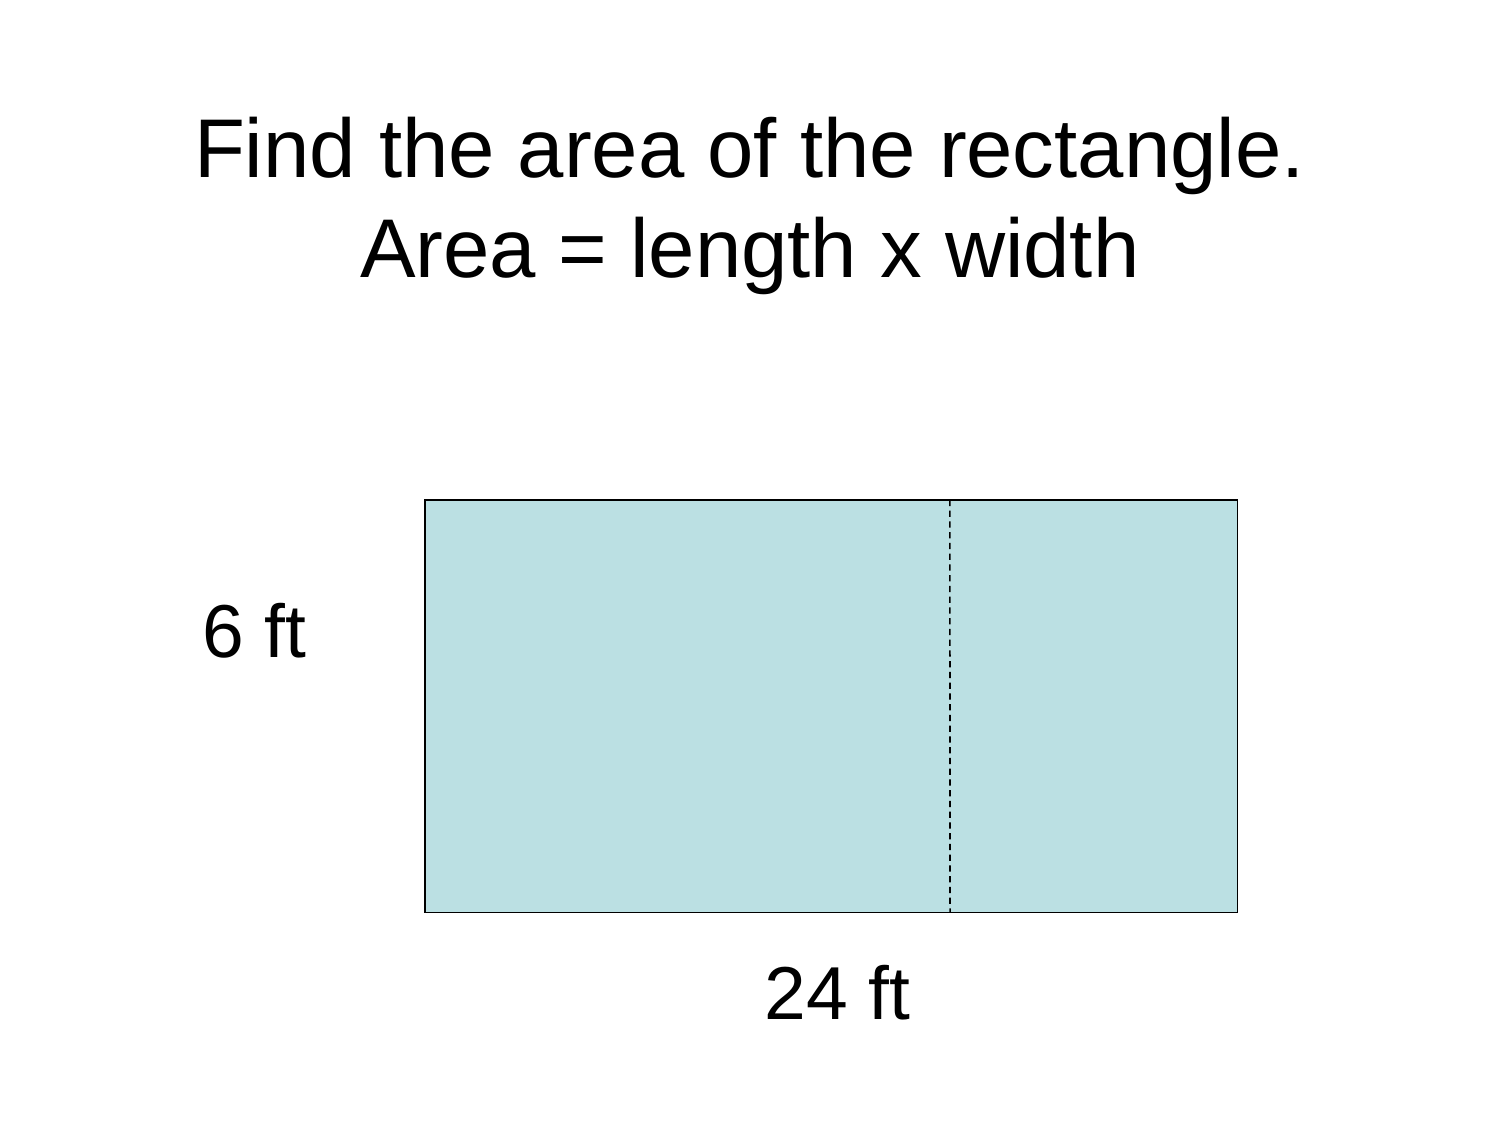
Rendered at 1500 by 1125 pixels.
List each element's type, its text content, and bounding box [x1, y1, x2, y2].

text_box [424, 500, 1238, 913]
text_box Find the area of the rectangle. Area = length x width [112, 99, 1388, 288]
text_box 24 ft [749, 937, 988, 1043]
text_box 6 ft [187, 574, 400, 680]
